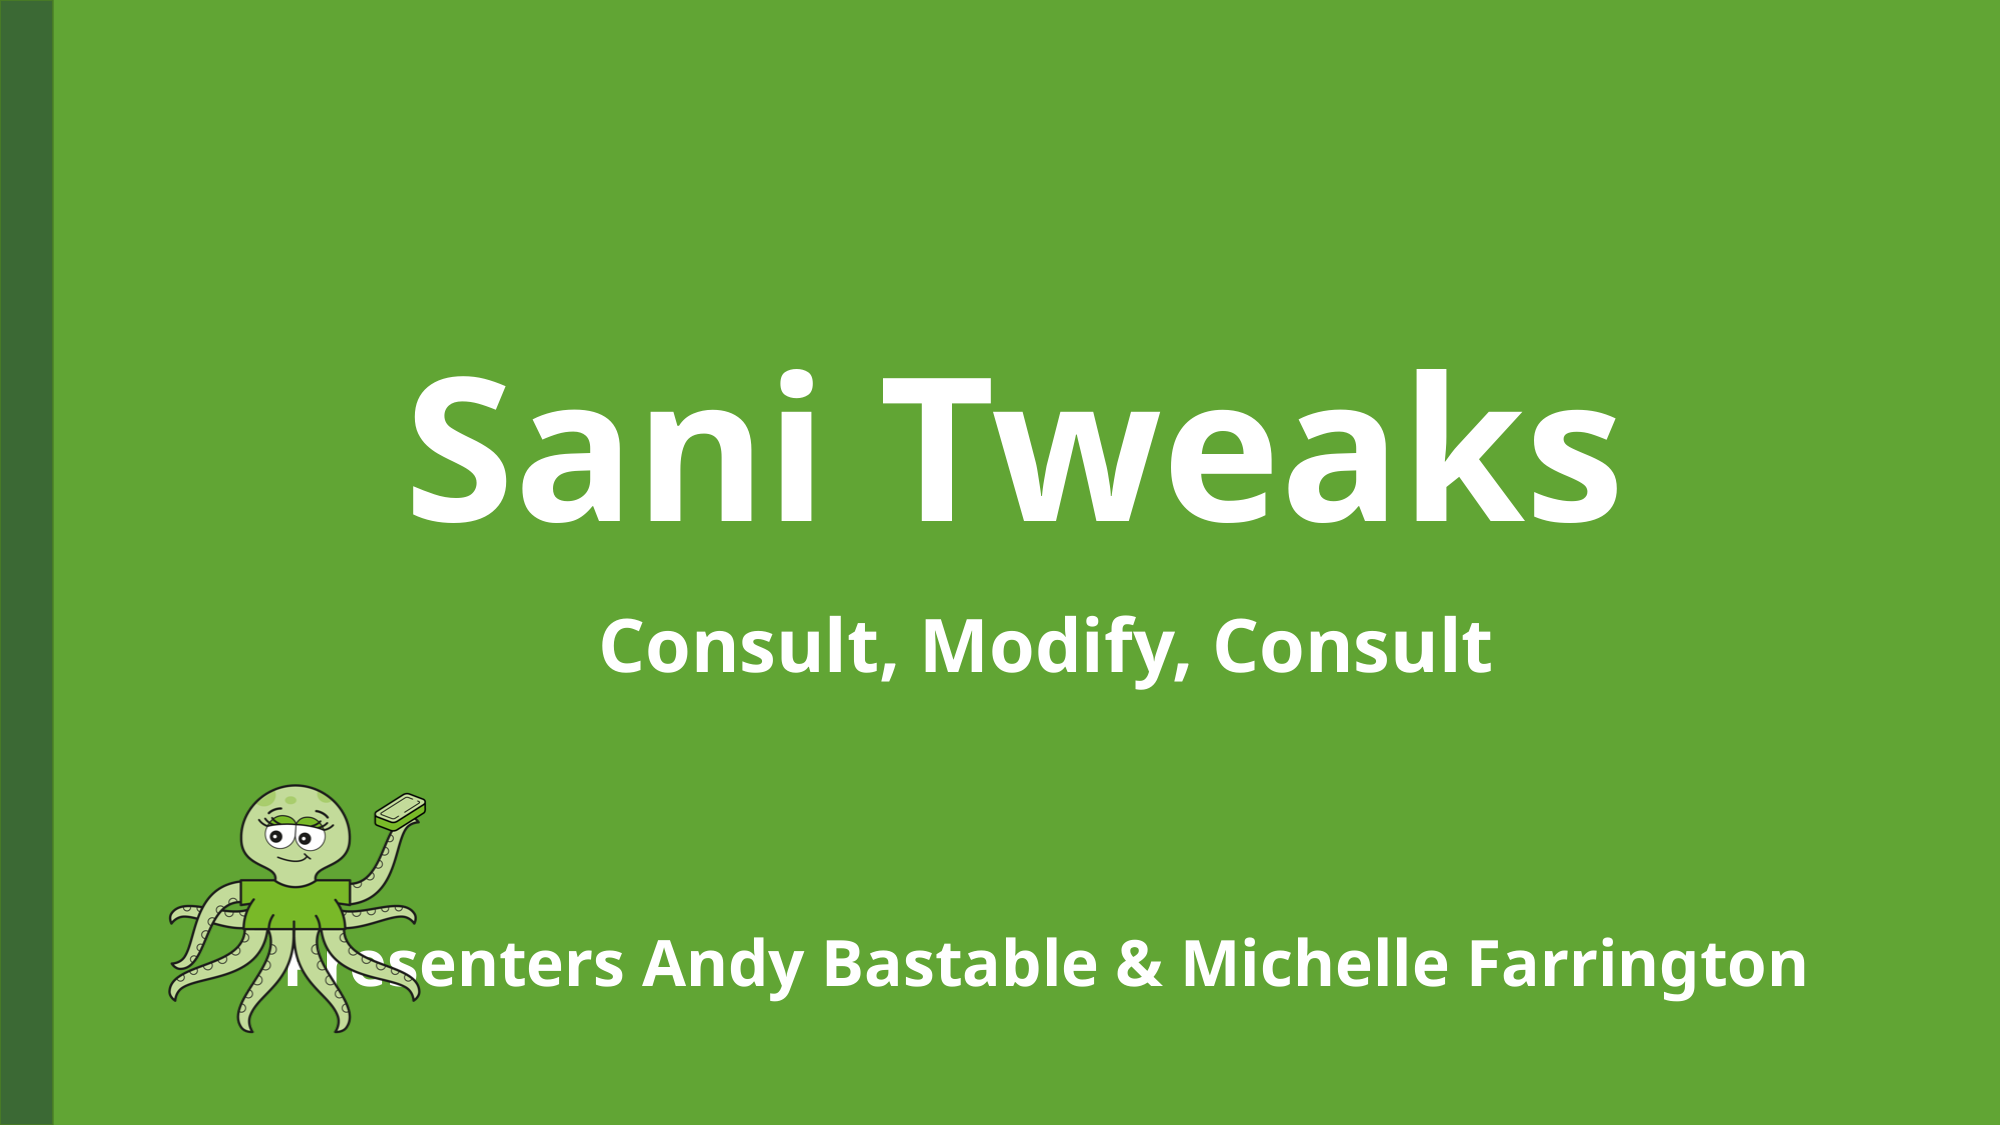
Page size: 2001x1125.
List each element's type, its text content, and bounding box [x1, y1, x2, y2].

picture [156, 770, 439, 1047]
title Sani Tweaks [249, 295, 1780, 573]
subtitle Consult, Modify, Consult Presenters Andy Bastable & Michelle Farrington [249, 590, 1844, 1094]
text_box [524, 798, 1496, 959]
